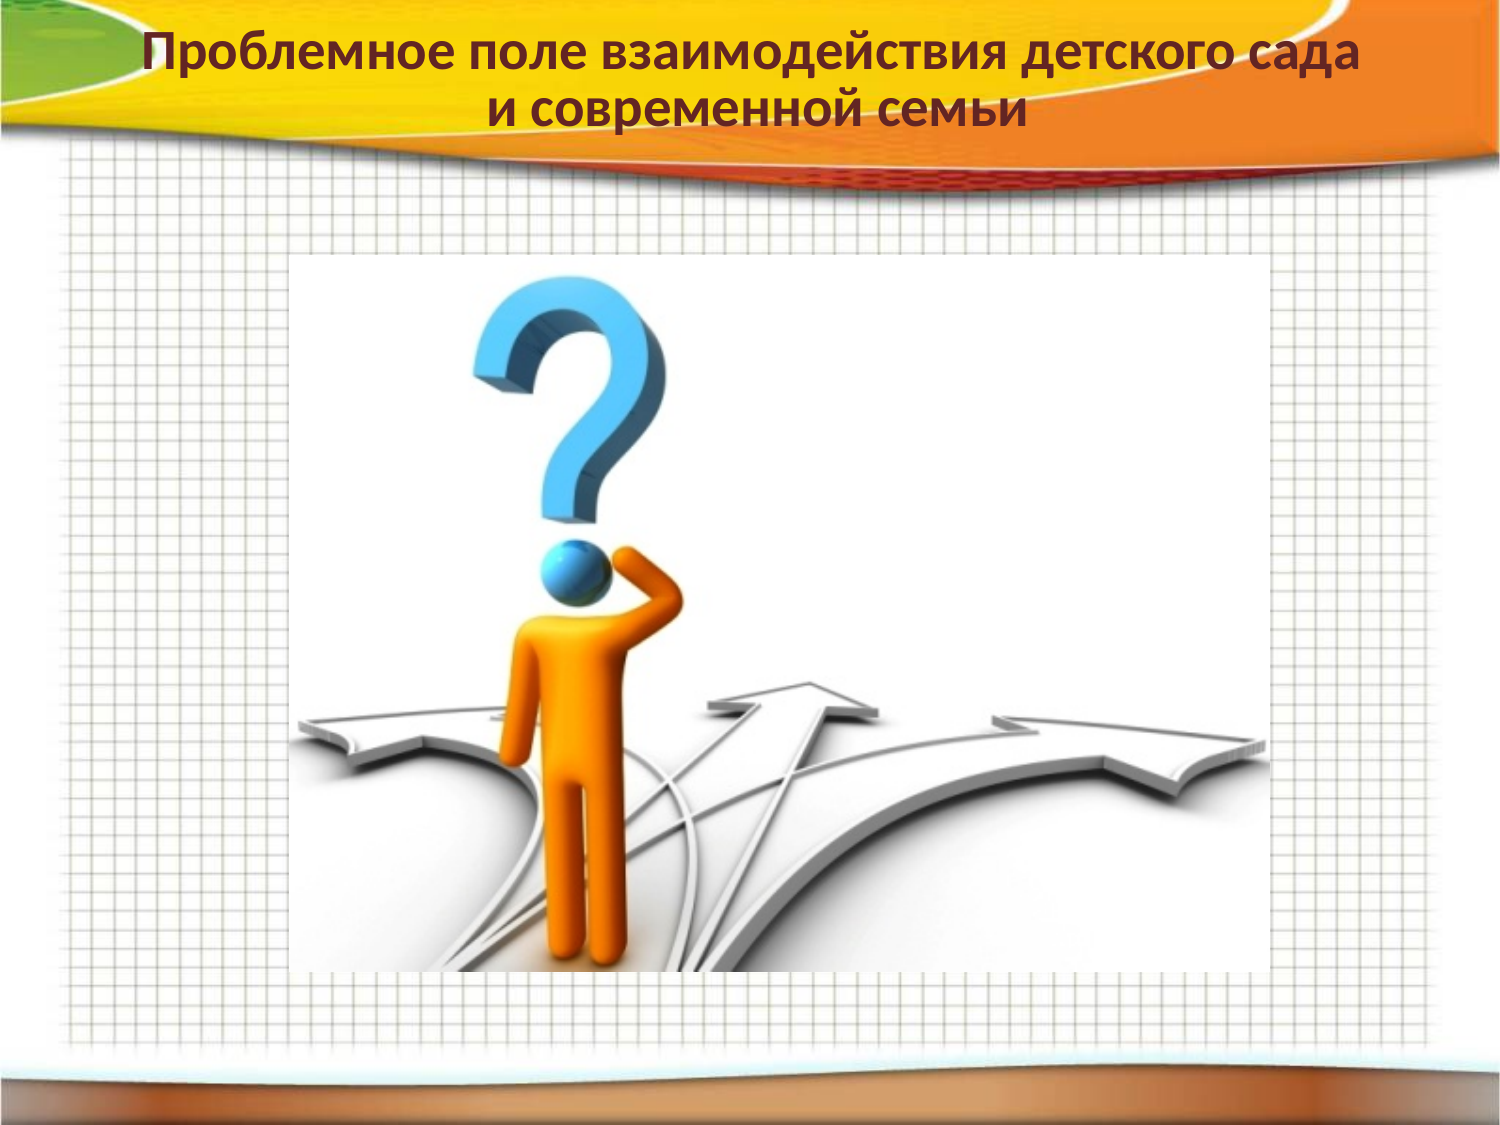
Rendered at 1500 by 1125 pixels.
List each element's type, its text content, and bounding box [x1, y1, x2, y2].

title Проблемное поле взаимодействия детского сада и современной семьи [76, 19, 1427, 149]
picture [0, 0, 1500, 1125]
